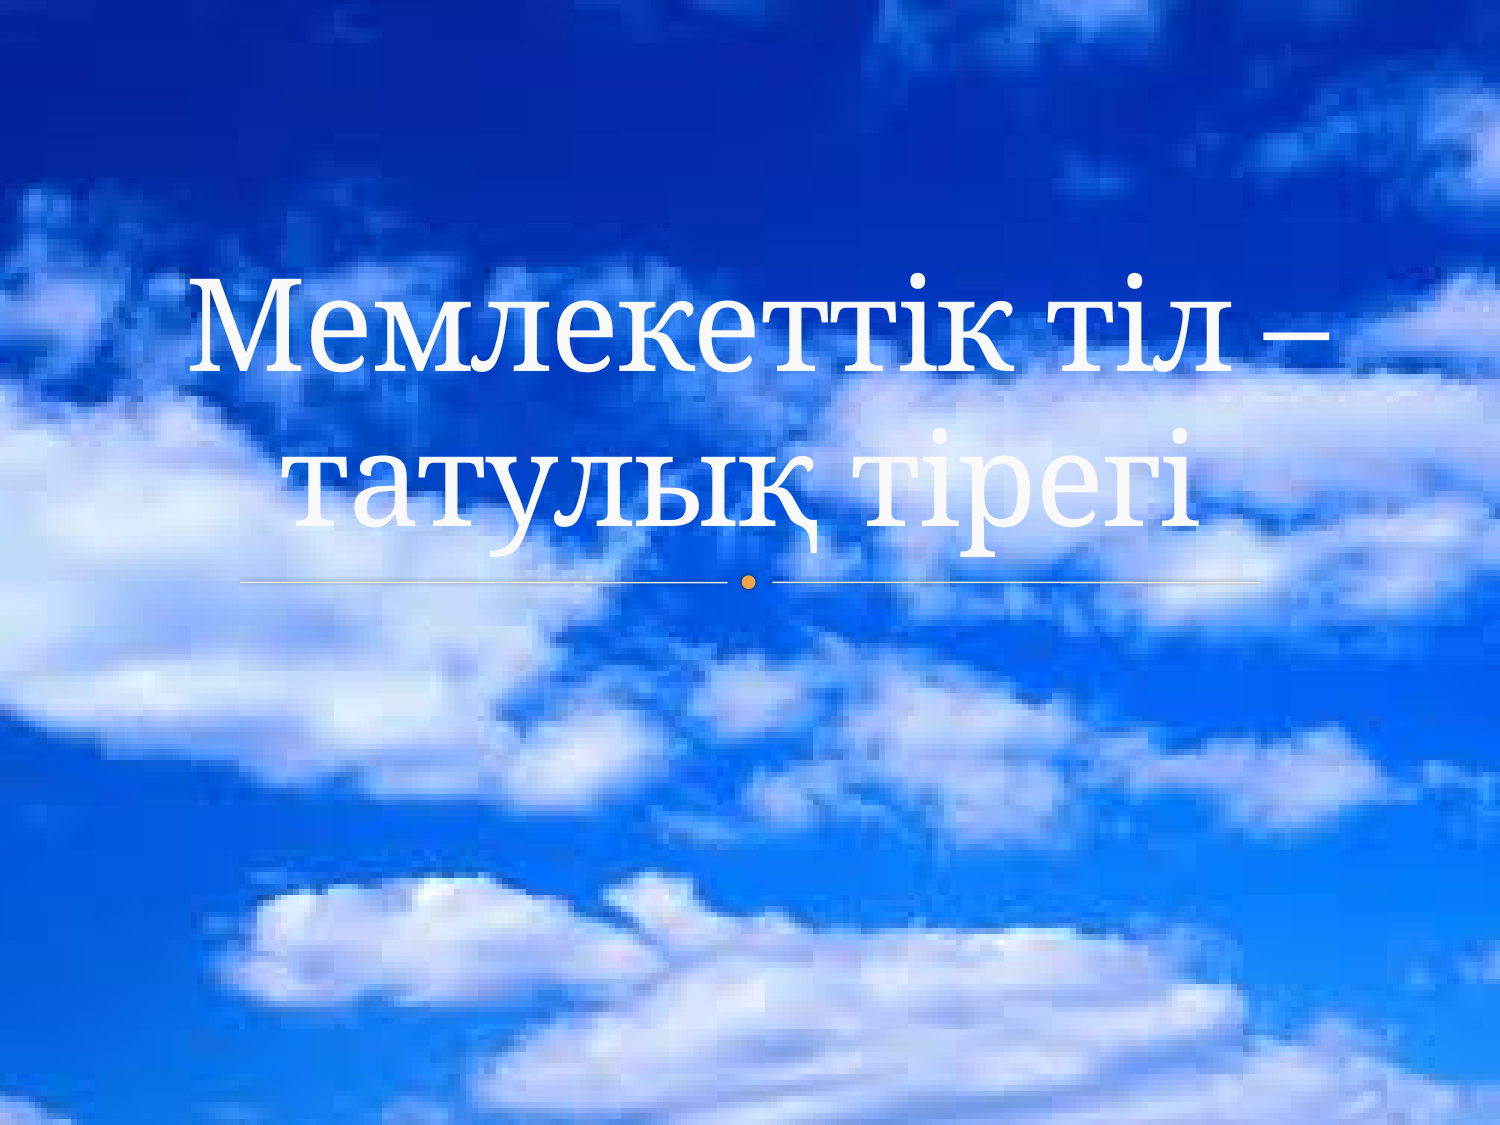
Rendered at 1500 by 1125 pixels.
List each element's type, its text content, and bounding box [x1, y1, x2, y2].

picture [0, 0, 1500, 1125]
subtitle [75, 606, 1438, 795]
title Мемлекеттік тіл – татулық тірегі [74, 235, 1438, 561]
